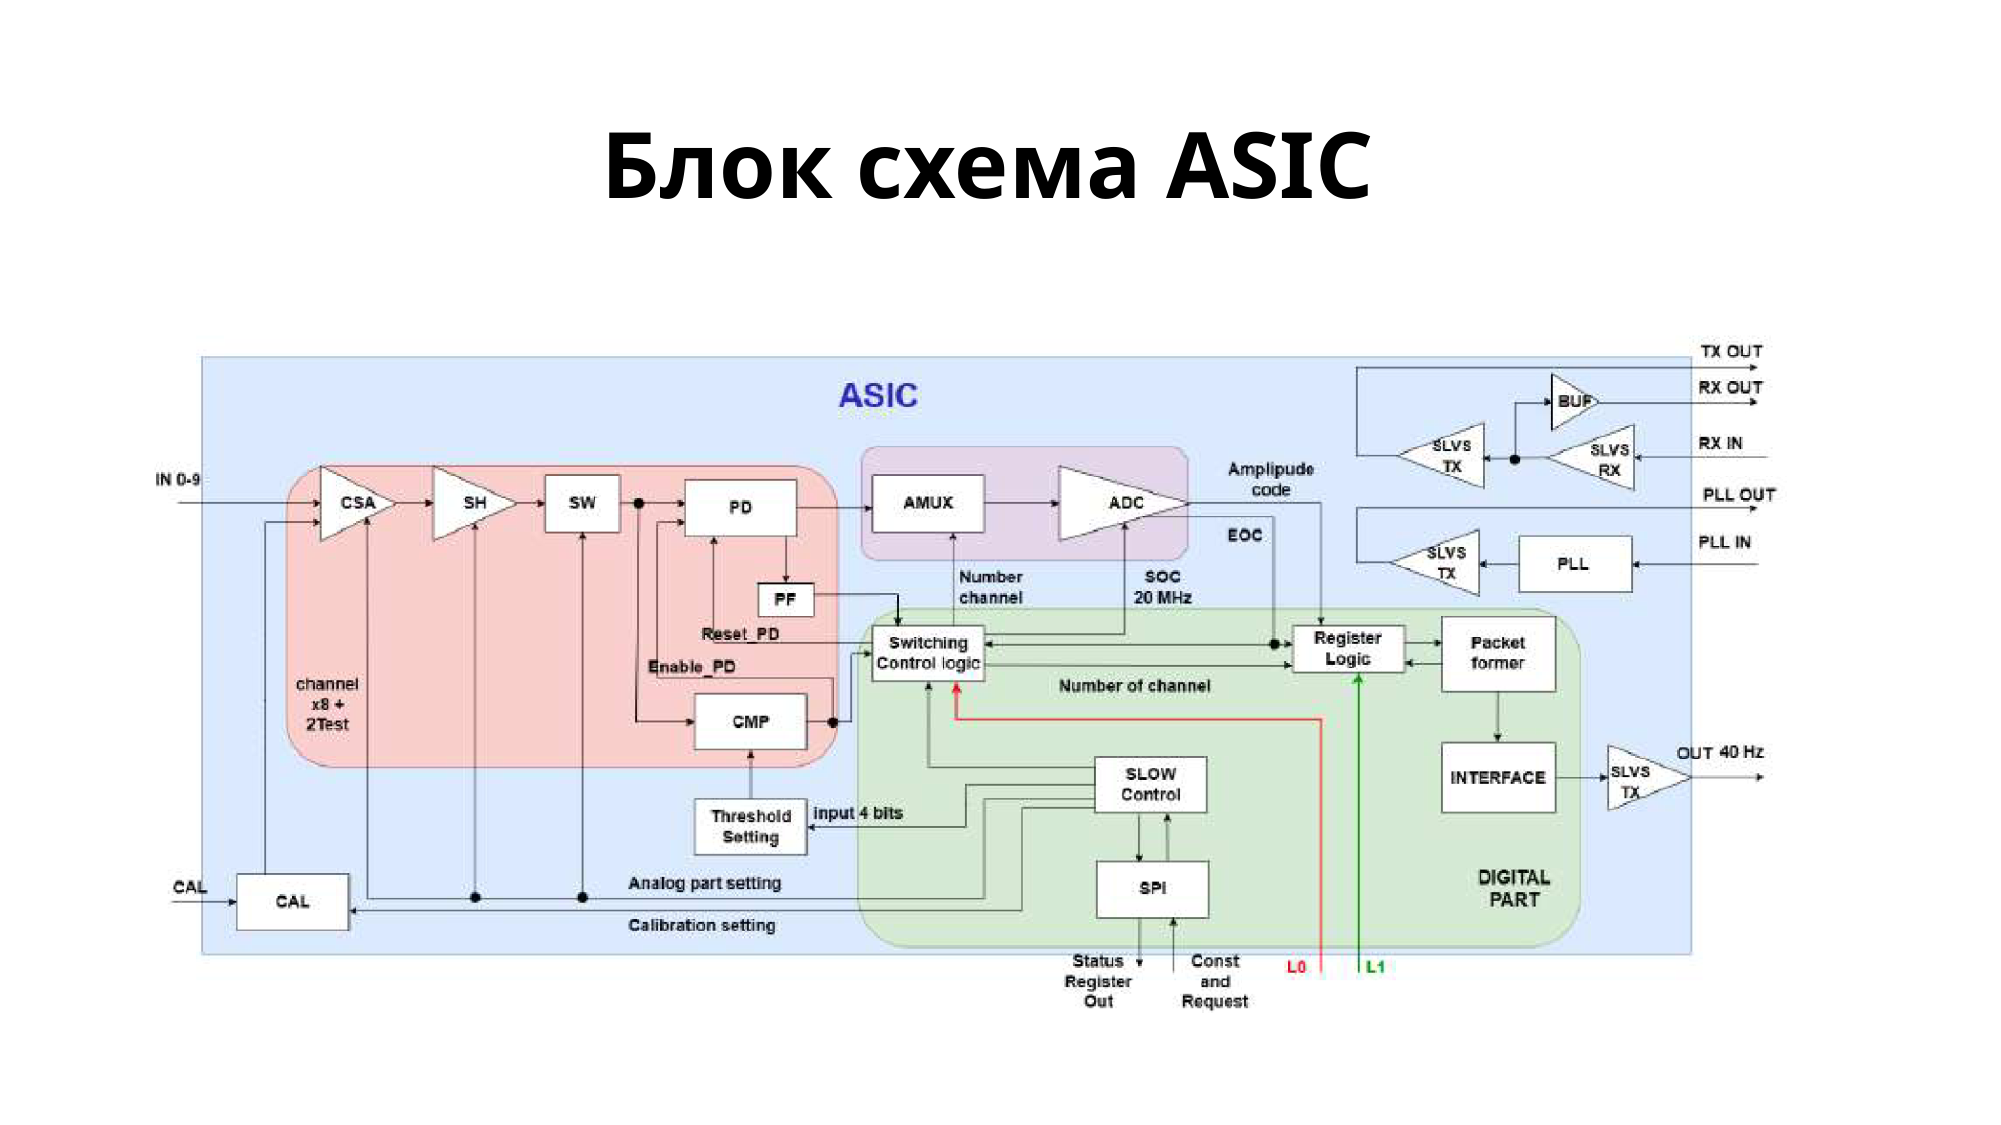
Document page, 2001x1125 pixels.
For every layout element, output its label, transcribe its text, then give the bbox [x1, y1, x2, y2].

title Блок схема ASIC [137, 59, 1863, 278]
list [147, 305, 1799, 1031]
